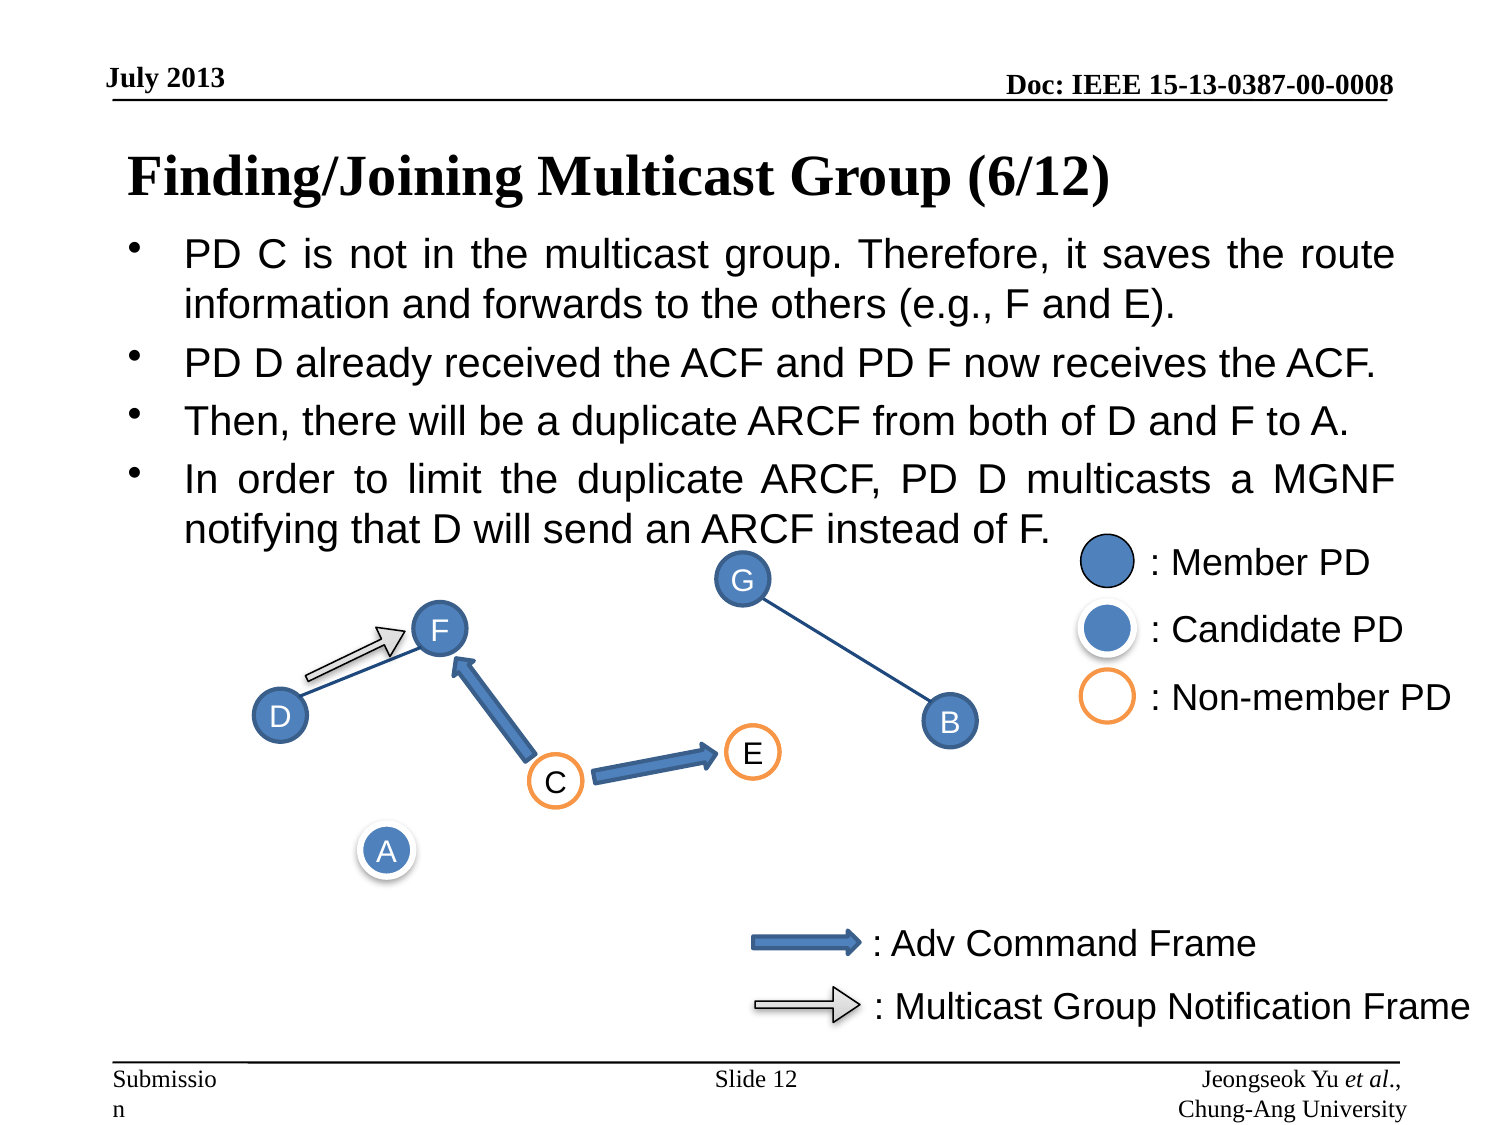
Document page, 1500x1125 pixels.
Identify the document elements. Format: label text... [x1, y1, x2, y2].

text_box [298, 646, 422, 697]
text_box [367, 626, 406, 645]
text_box [1077, 598, 1135, 658]
text_box : Adv Command Frame [857, 912, 1272, 972]
text_box A [356, 820, 417, 880]
text_box E [724, 723, 782, 781]
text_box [761, 597, 932, 703]
text_box G [714, 550, 772, 608]
text_box D [251, 686, 310, 744]
text_box [590, 741, 719, 786]
text_box : Candidate PD [1135, 597, 1430, 658]
text_box [754, 986, 861, 1024]
slide_number Slide 12 [712, 1061, 800, 1093]
text_box : Member PD [1135, 530, 1397, 591]
text_box F [411, 599, 469, 658]
title Finding/Joining Multicast Group (6/12) [112, 112, 1388, 219]
text_box [1078, 667, 1135, 725]
text_box : Multicast Group Notification Frame [859, 974, 1487, 1035]
text_box [1080, 534, 1134, 588]
text_box C [527, 752, 585, 810]
list PD C is not in the multicast group. Therefore, it saves the route information and forwards to the others (e.g., F and E). PD D already received the ACF and PD F now receives the ACF. Then, there will be a duplicate ARCF from both of D and F to A. In order to limit the duplicate ARCF, PD D multicasts a MGNF notifying that D will send an ARCF instead of F. [112, 219, 1412, 965]
text_box [751, 928, 862, 957]
text_box [451, 656, 538, 764]
text_box B [921, 692, 979, 750]
text_box : Non-member PD [1135, 665, 1468, 726]
